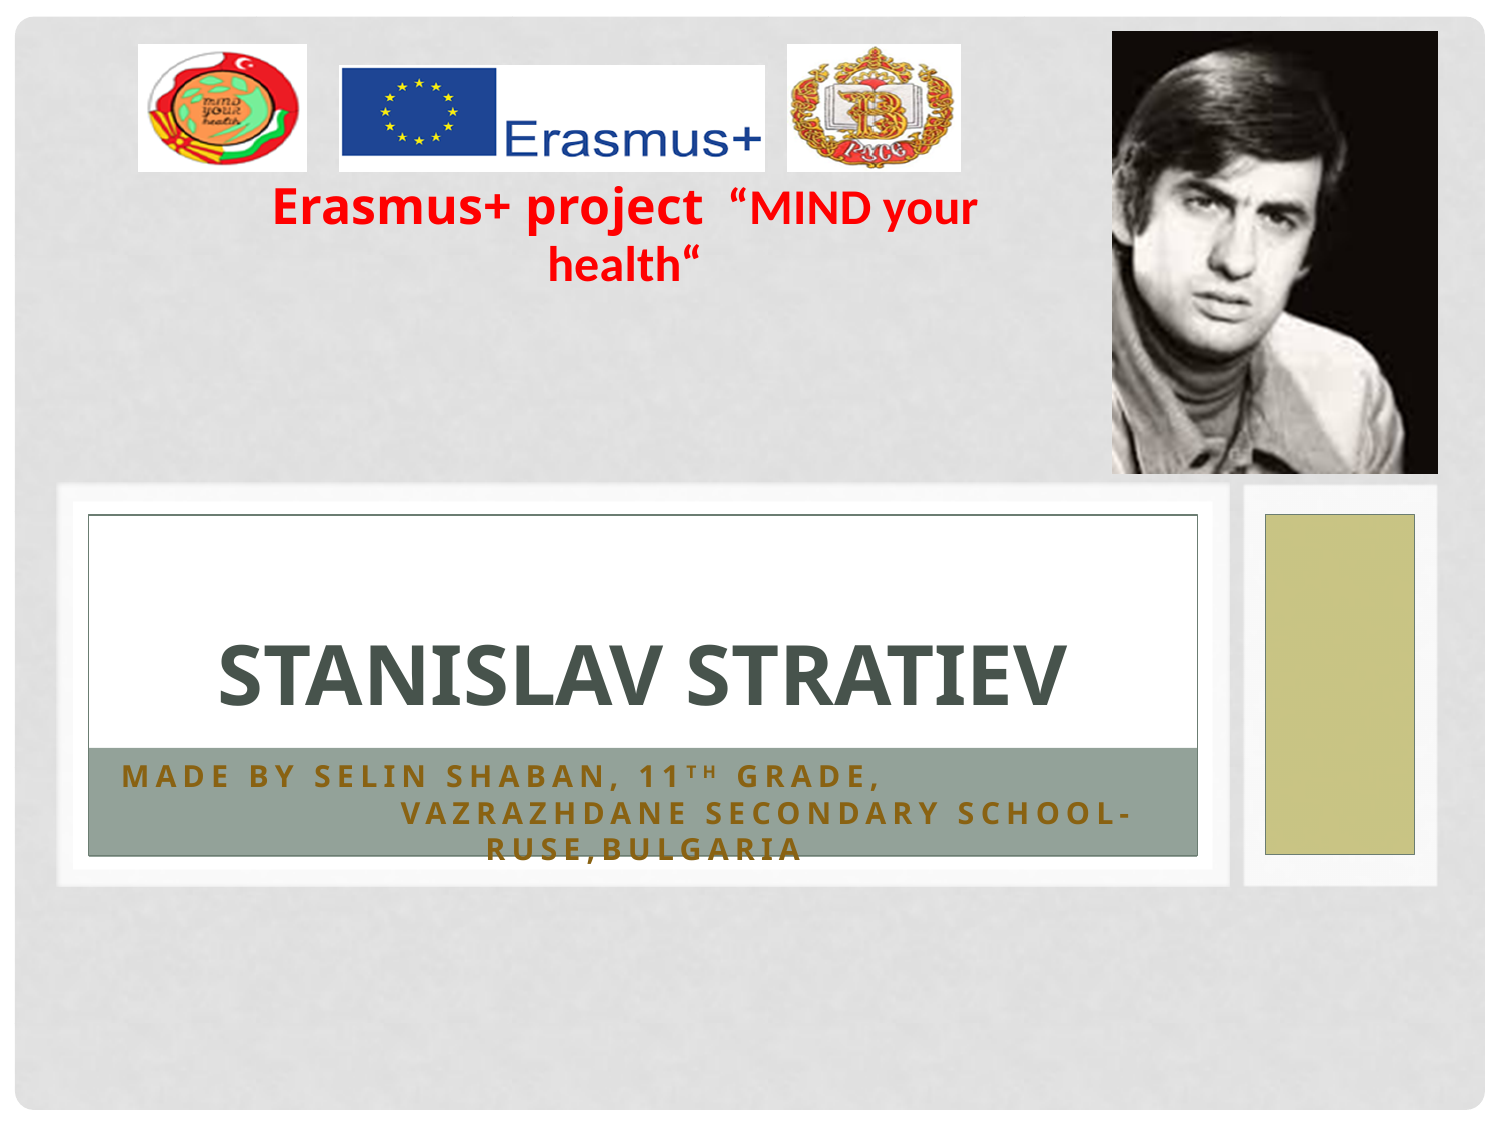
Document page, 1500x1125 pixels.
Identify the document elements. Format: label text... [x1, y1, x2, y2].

picture [138, 44, 307, 172]
text_box Erasmus+ project “MIND your health“ [187, 171, 1063, 300]
picture [339, 65, 765, 172]
title Stanislav Stratiev [99, 512, 1187, 730]
subtitle Made by Selin Shaban, 11th grade, Vazrazhdane Secondary School- RUSE,BULGARIA [105, 750, 1181, 875]
picture [1112, 31, 1438, 474]
picture [787, 44, 961, 172]
